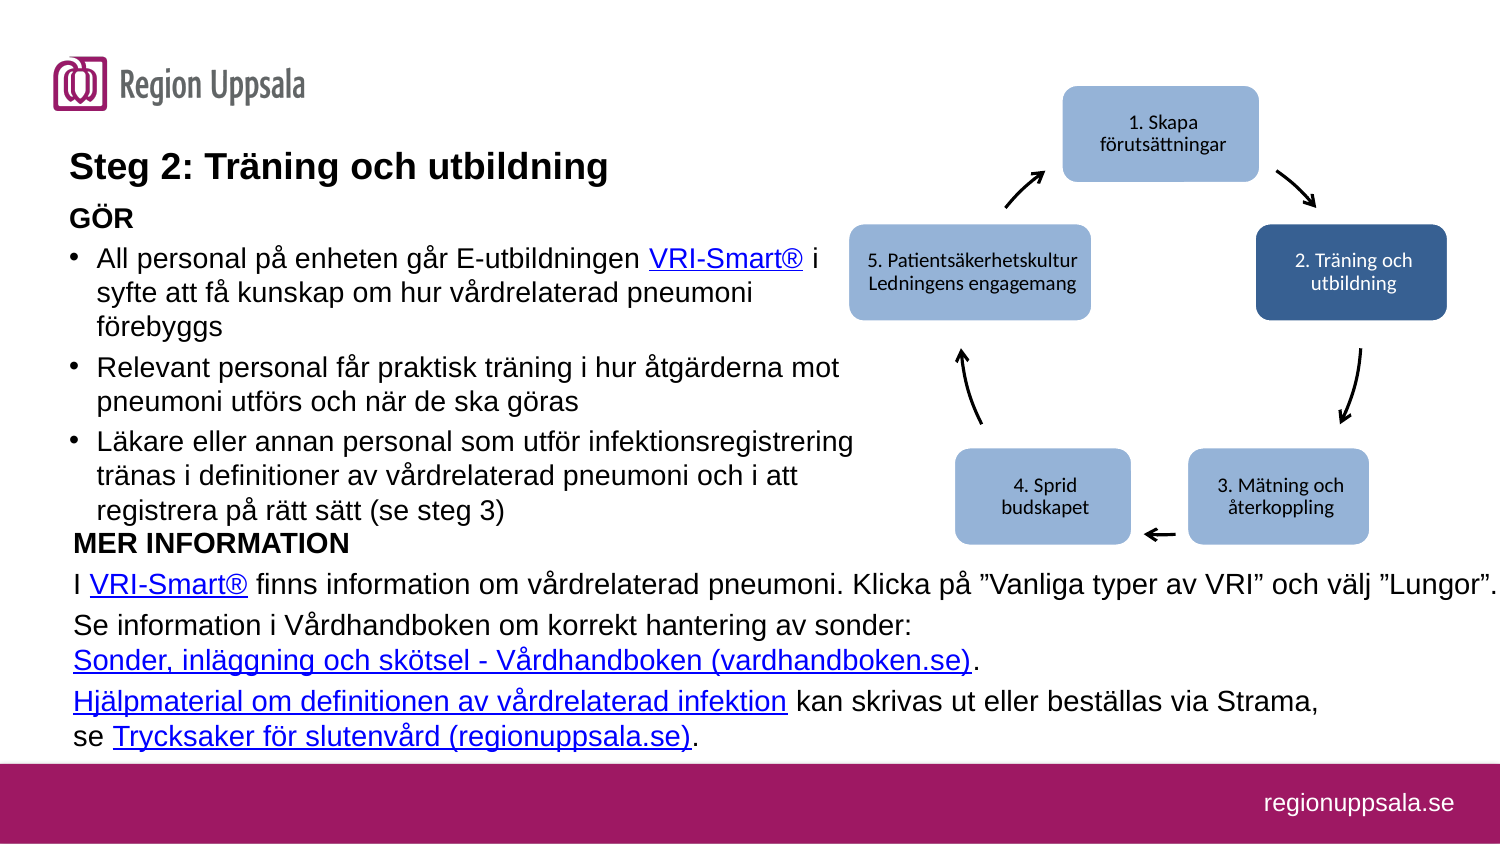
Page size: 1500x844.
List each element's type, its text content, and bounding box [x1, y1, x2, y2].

list MER INFORMATION I VRI-Smart® finns information om vårdrelaterad pneumoni. Klicka på ”Vanliga typer av VRI” och välj ”Lungor”. Se information i Vårdhandboken om korrekt hantering av sonder: Sonder, inläggning och skötsel - Vårdhandboken (vardhandboken.se). Hjälpmaterial om definitionen av vårdrelaterad infektion kan skrivas ut eller beställas via Strama, se Trycksaker för slutenvård (regionuppsala.se). [58, 516, 1500, 776]
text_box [854, 83, 1443, 554]
title Steg 2: Träning och utbildning [54, 134, 662, 191]
list GÖR All personal på enheten går E-utbildningen VRI-Smart® i syfte att få kunskap om hur vårdrelaterad pneumoni förebyggs Relevant personal får praktisk träning i hur åtgärderna mot pneumoni utförs och när de ska göras Läkare eller annan personal som utför infektionsregistrering tränas i definitioner av vårdrelaterad pneumoni och i att registrera på rätt sätt (se steg 3) [54, 191, 849, 537]
